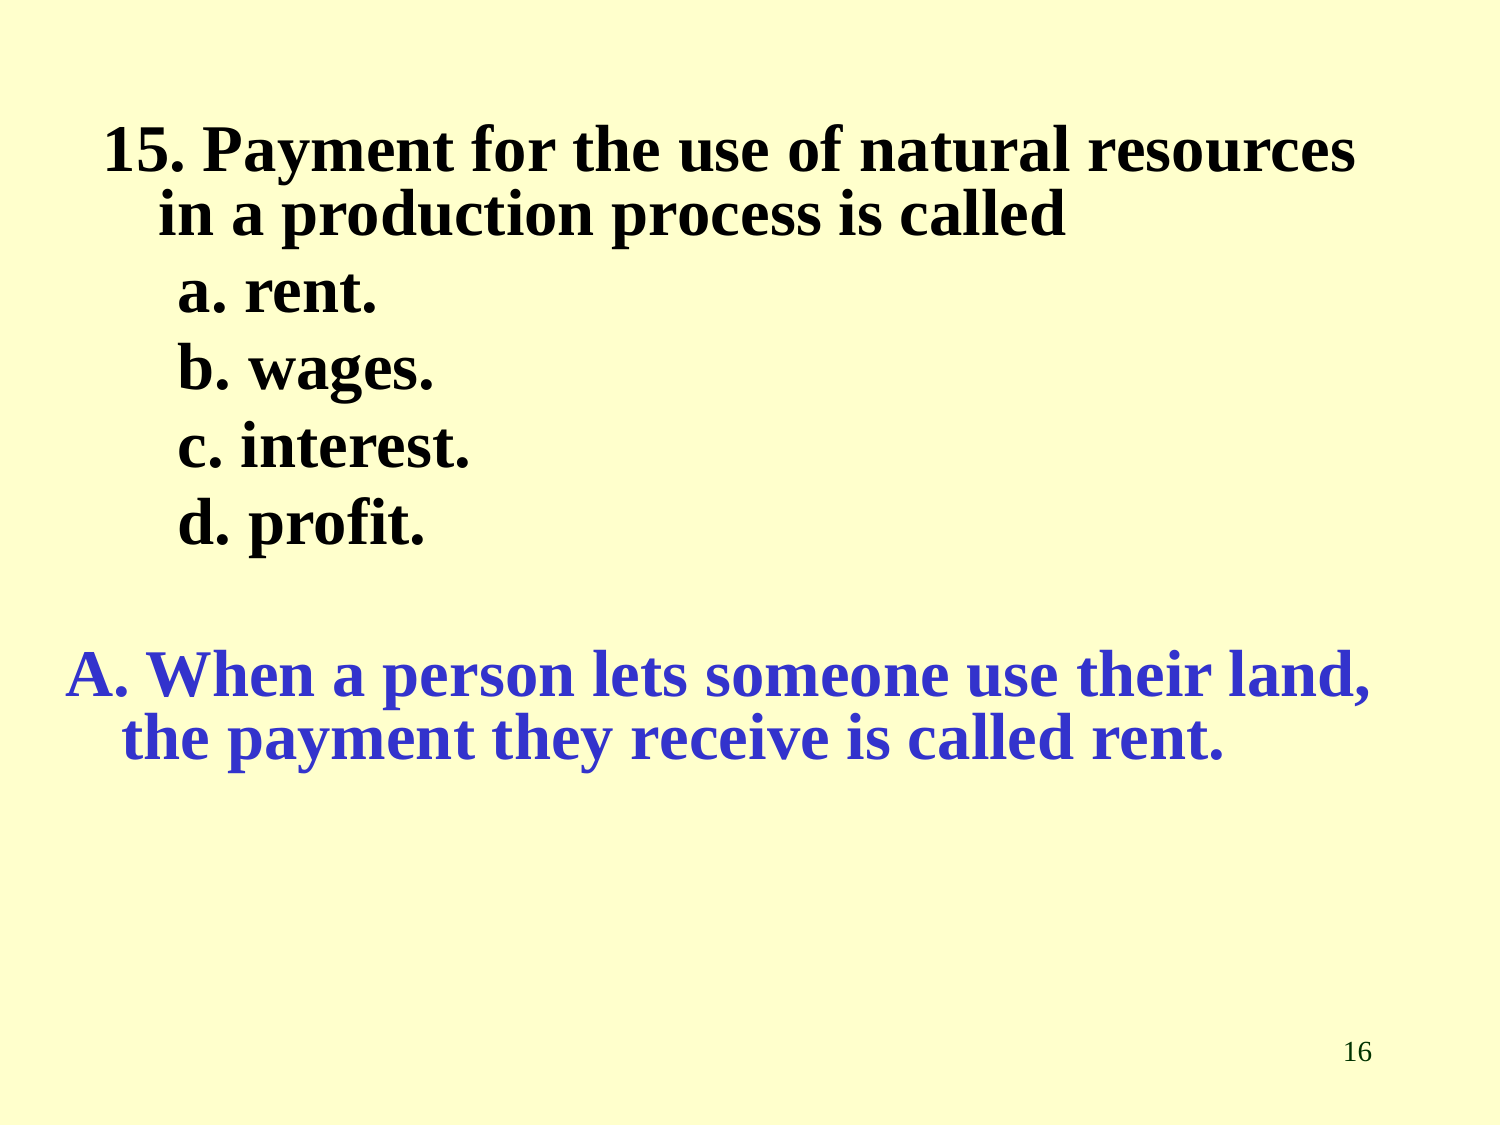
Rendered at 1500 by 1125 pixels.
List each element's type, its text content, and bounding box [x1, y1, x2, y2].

slide_number 16 [1074, 1024, 1388, 1101]
list 15. Payment for the use of natural resources in a production process is called a. rent. b. wages. c. interest. d. profit. [87, 112, 1388, 637]
text_box A. When a person lets someone use their land, the payment they receive is called rent. [50, 637, 1438, 781]
